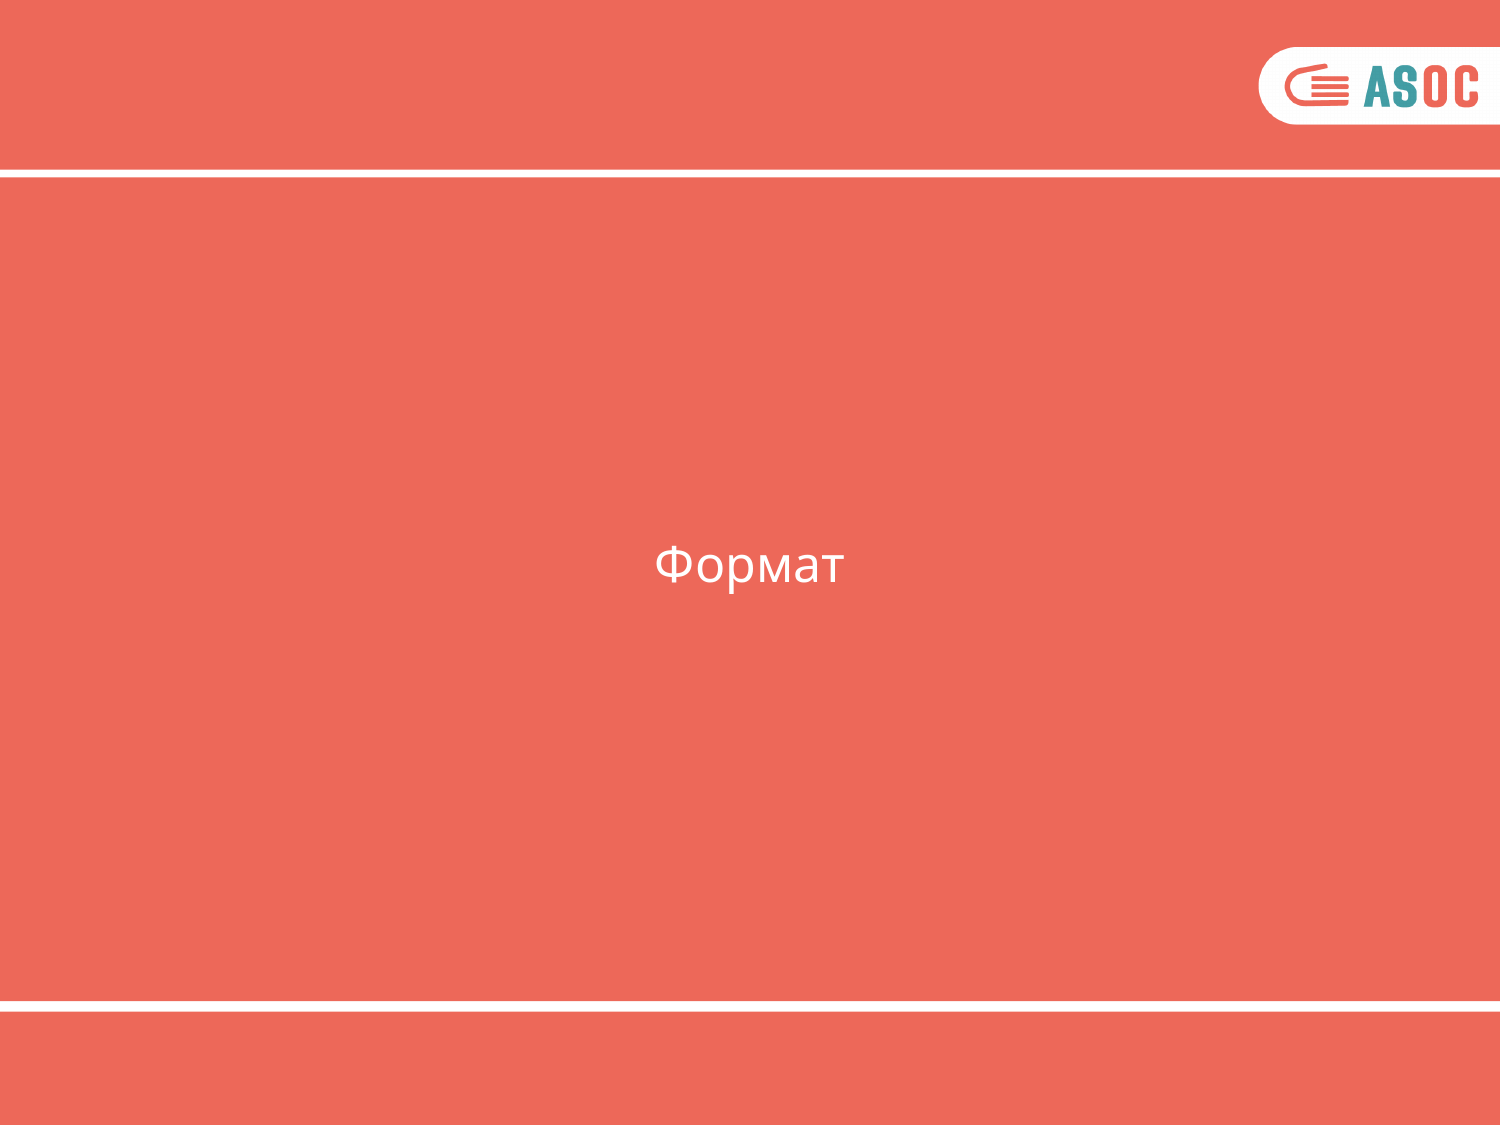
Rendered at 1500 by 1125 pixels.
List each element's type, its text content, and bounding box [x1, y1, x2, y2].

picture [1255, 43, 1500, 128]
title Формат [0, 255, 1500, 811]
